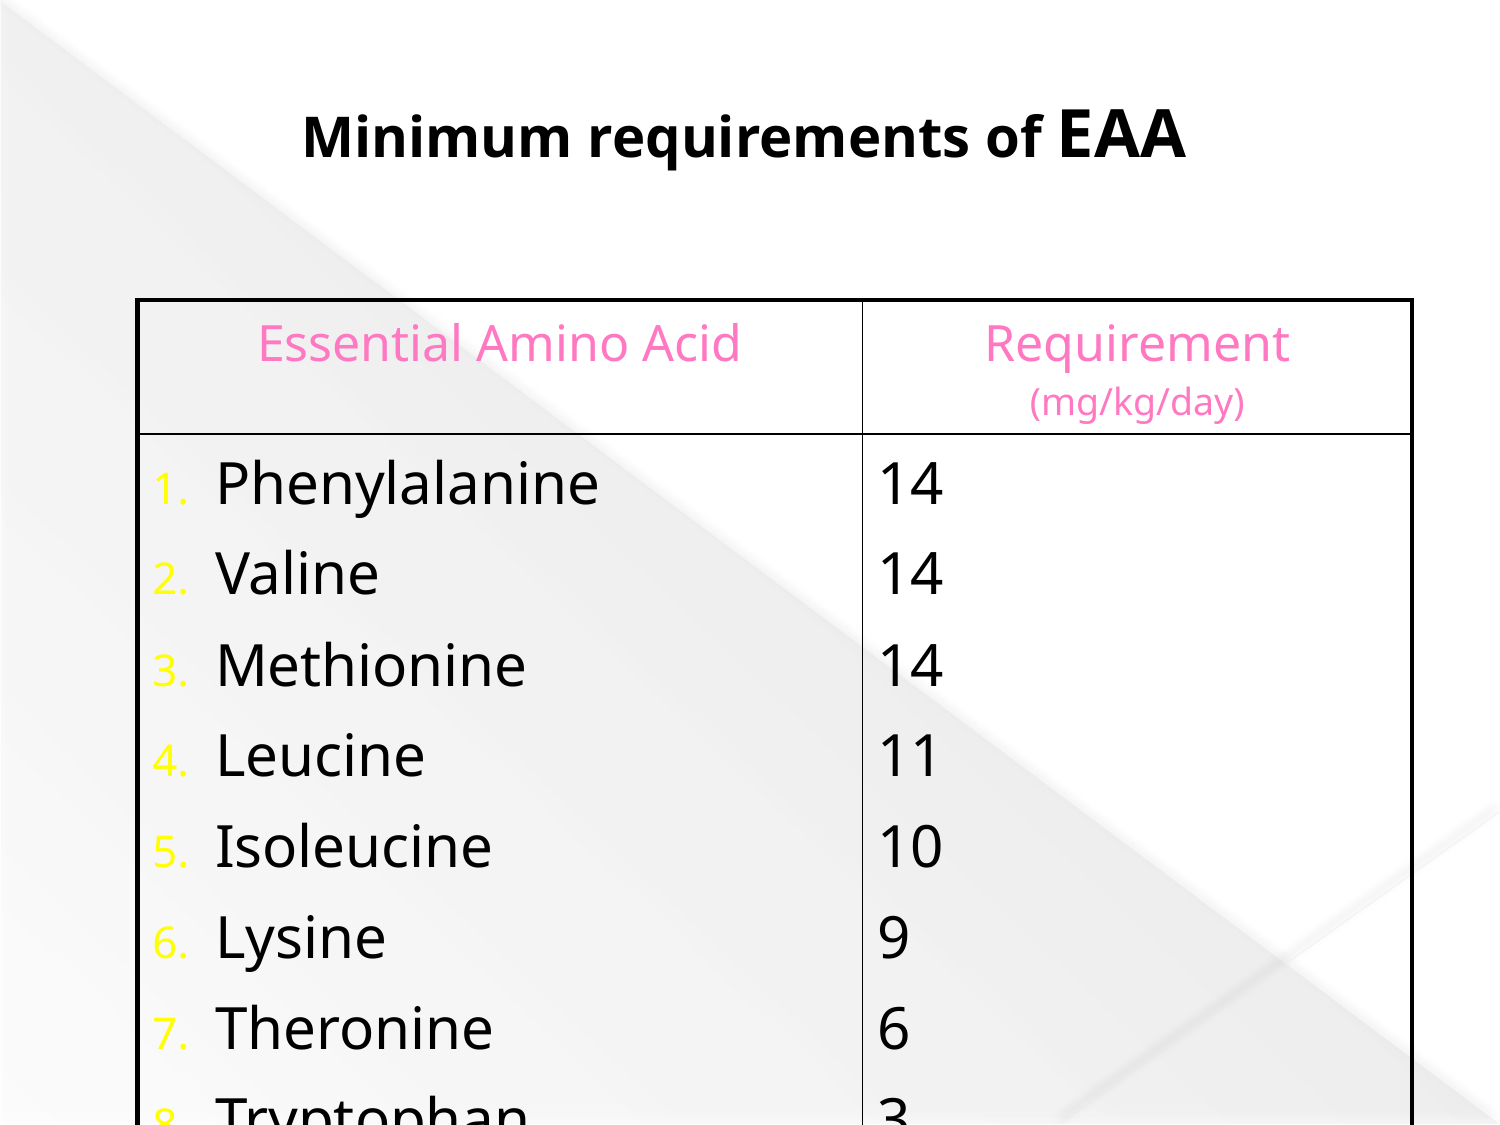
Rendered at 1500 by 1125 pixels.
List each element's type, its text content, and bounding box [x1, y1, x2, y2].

table_cell Phenylalanine Valine Methionine Leucine Isoleucine Lysine Theronine Tryptophan [140, 435, 862, 1125]
table_header Requirement (mg/kg/day) [863, 302, 1410, 433]
title Minimum requirements of EAA [62, 62, 1425, 200]
table_header Essential Amino Acid [140, 302, 862, 433]
table_cell 14 14 14 11 10 9 6 3 [863, 435, 1410, 1125]
